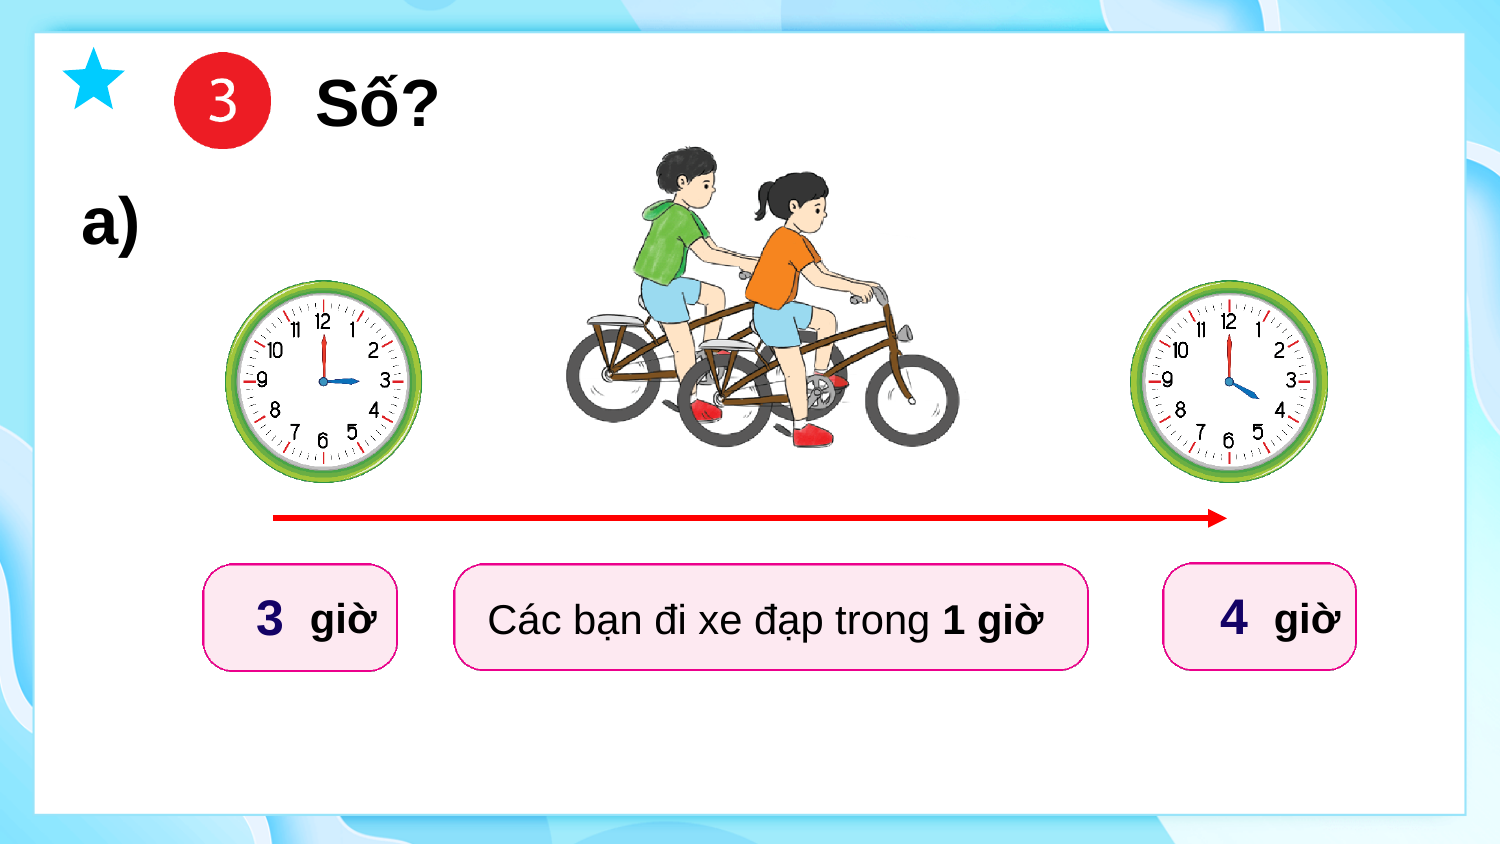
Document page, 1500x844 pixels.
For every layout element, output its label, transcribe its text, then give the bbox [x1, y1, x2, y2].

text_box Số? [300, 51, 457, 147]
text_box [1186, 576, 1264, 653]
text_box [222, 573, 301, 655]
text_box a) [66, 170, 175, 265]
picture [0, 0, 1500, 844]
